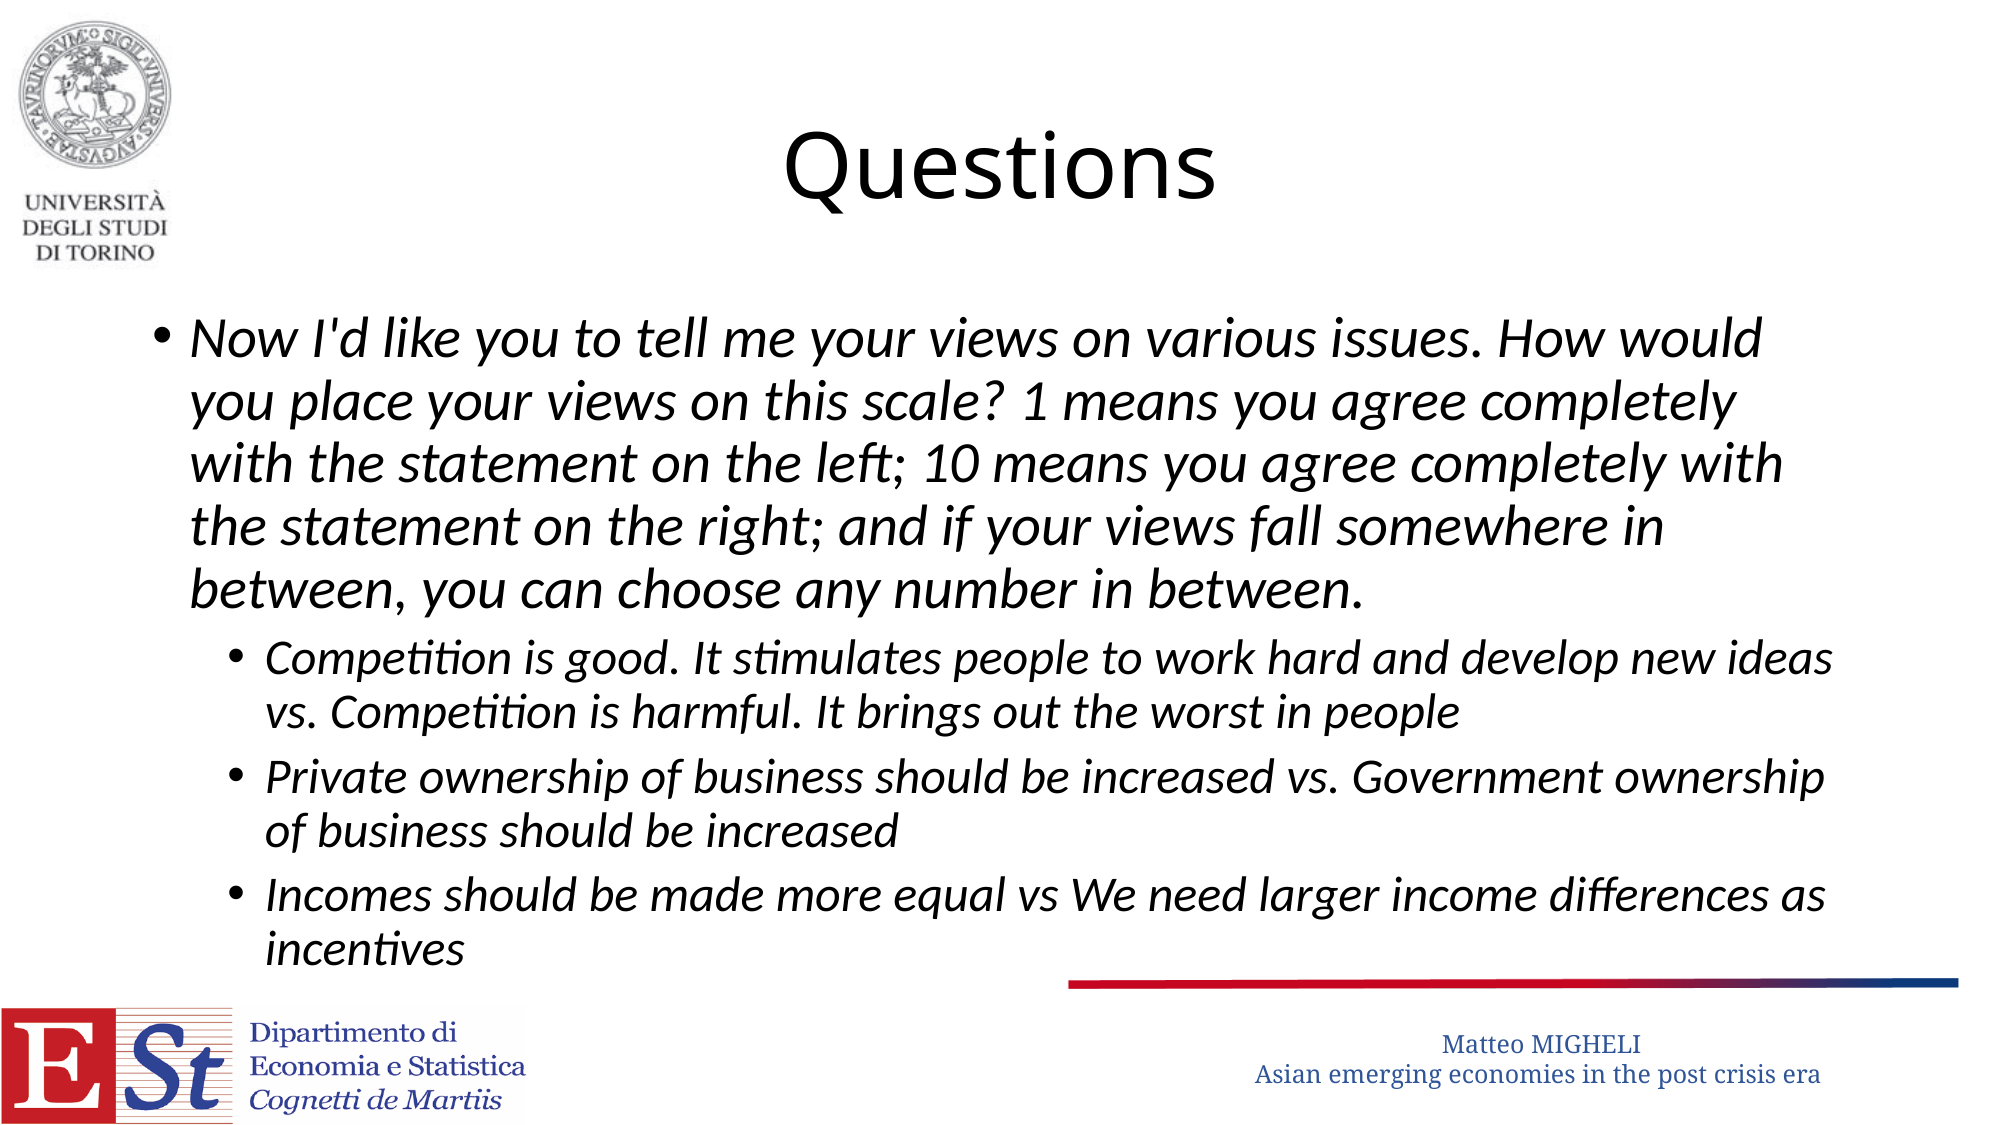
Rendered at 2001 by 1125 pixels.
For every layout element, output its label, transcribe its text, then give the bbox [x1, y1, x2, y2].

list Now I'd like you to tell me your views on various issues. How would you place your views on this scale? 1 means you agree completely with the statement on the left; 10 means you agree completely with the statement on the right; and if your views fall somewhere in between, you can choose any number in between. Competition is good. It stimulates people to work hard and develop new ideas vs. Competition is harmful. It brings out the worst in people Private ownership of business should be increased vs. Government ownership of business should be increased Incomes should be made more equal vs We need larger income differences as incentives [137, 299, 1863, 1014]
title Questions [188, 59, 1863, 278]
picture [1066, 978, 1962, 989]
picture [0, 2, 188, 278]
picture [0, 1006, 527, 1125]
text_box Matteo MIGHELI Asian emerging economies in the post crisis era [1102, 1021, 1982, 1096]
